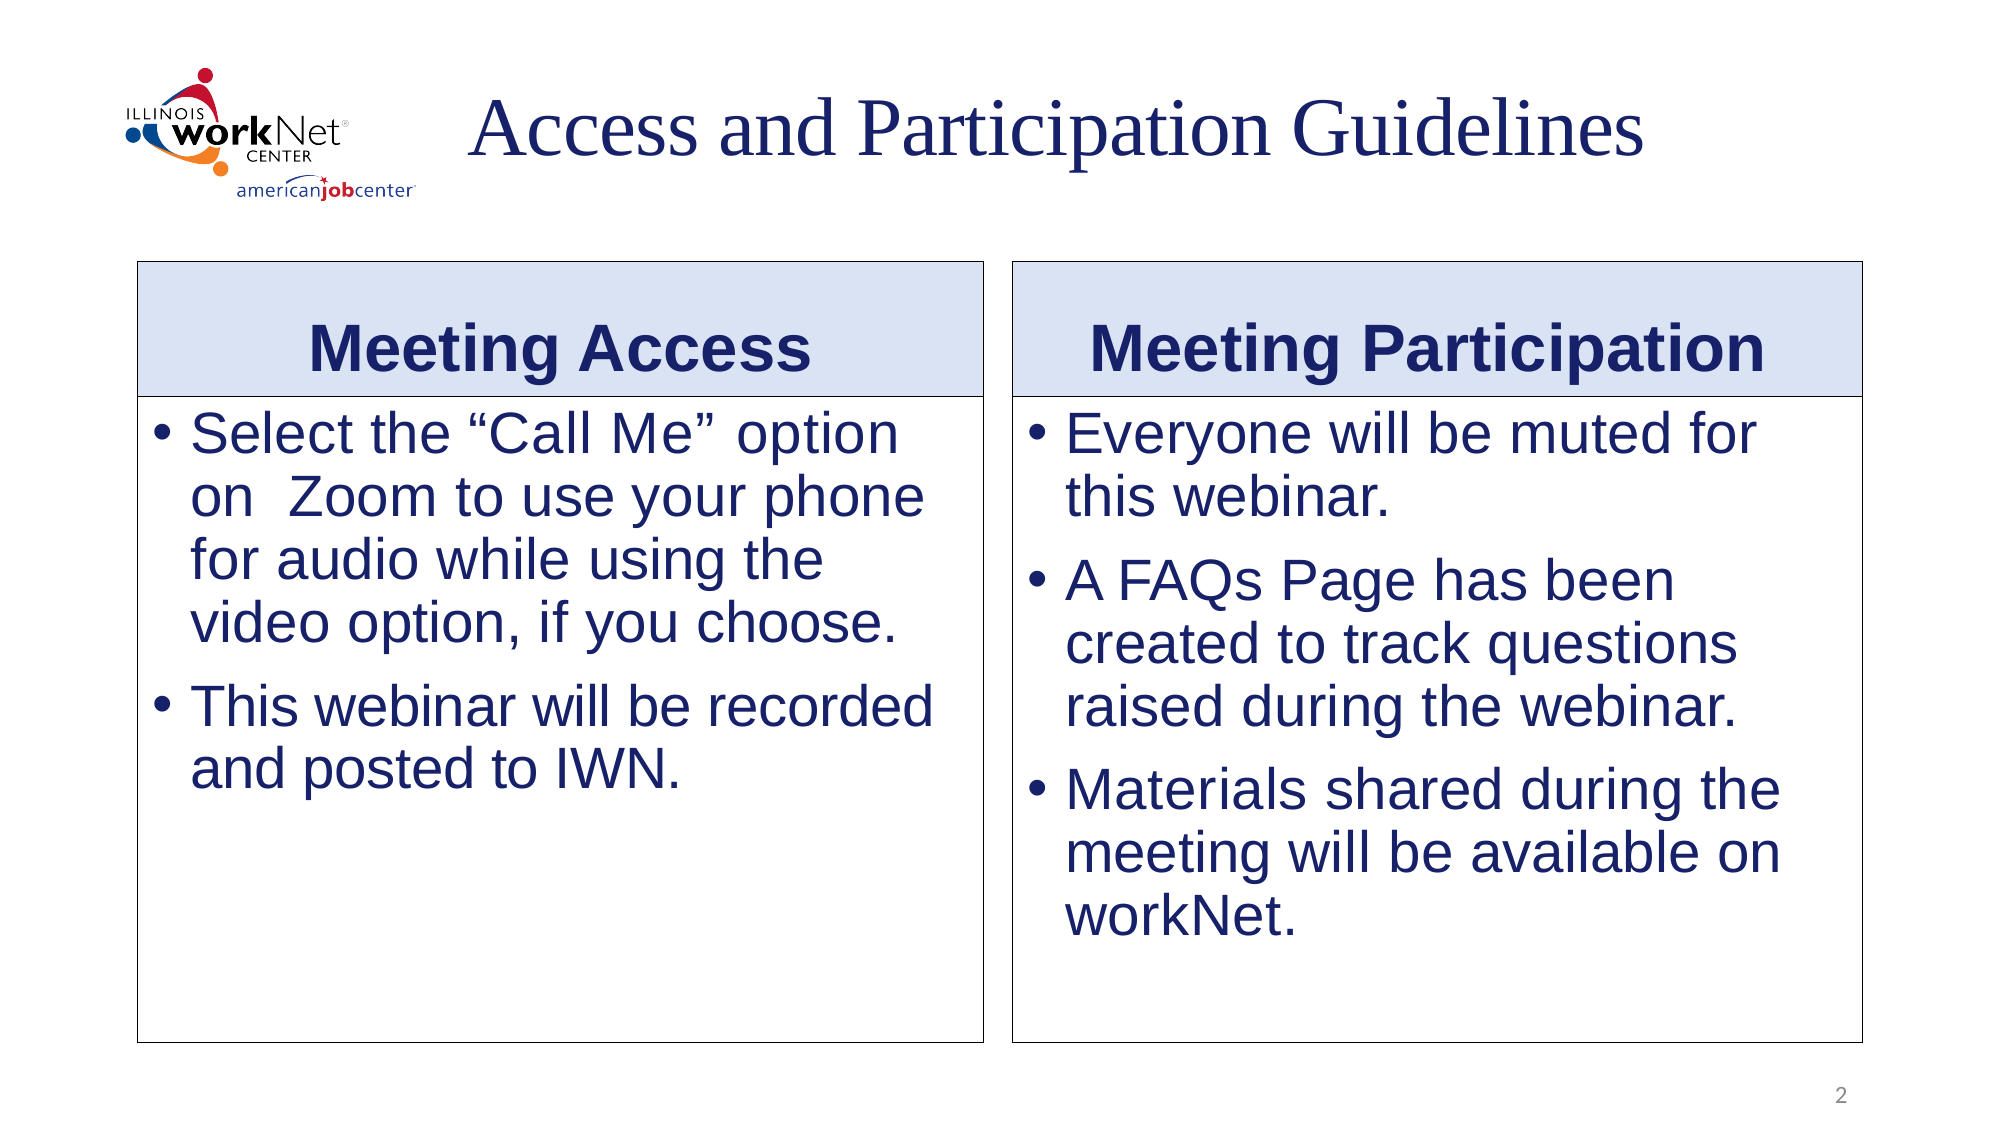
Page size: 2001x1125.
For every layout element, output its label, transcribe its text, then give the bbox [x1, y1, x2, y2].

list Meeting Access [137, 261, 984, 396]
list Select the “Call Me” option on Zoom to use your phone for audio while using the video option, if you choose. This webinar will be recorded and posted to IWN. [137, 396, 984, 1043]
list Everyone will be muted for this webinar. A FAQs Page has been created to track questions raised during the webinar. Materials shared during the meeting will be available on workNet. [1012, 396, 1863, 1043]
picture [96, 40, 434, 227]
slide_number 2 [1412, 1063, 1863, 1124]
list Meeting Participation [1012, 261, 1863, 396]
title Access and Participation Guidelines [442, 82, 1692, 175]
